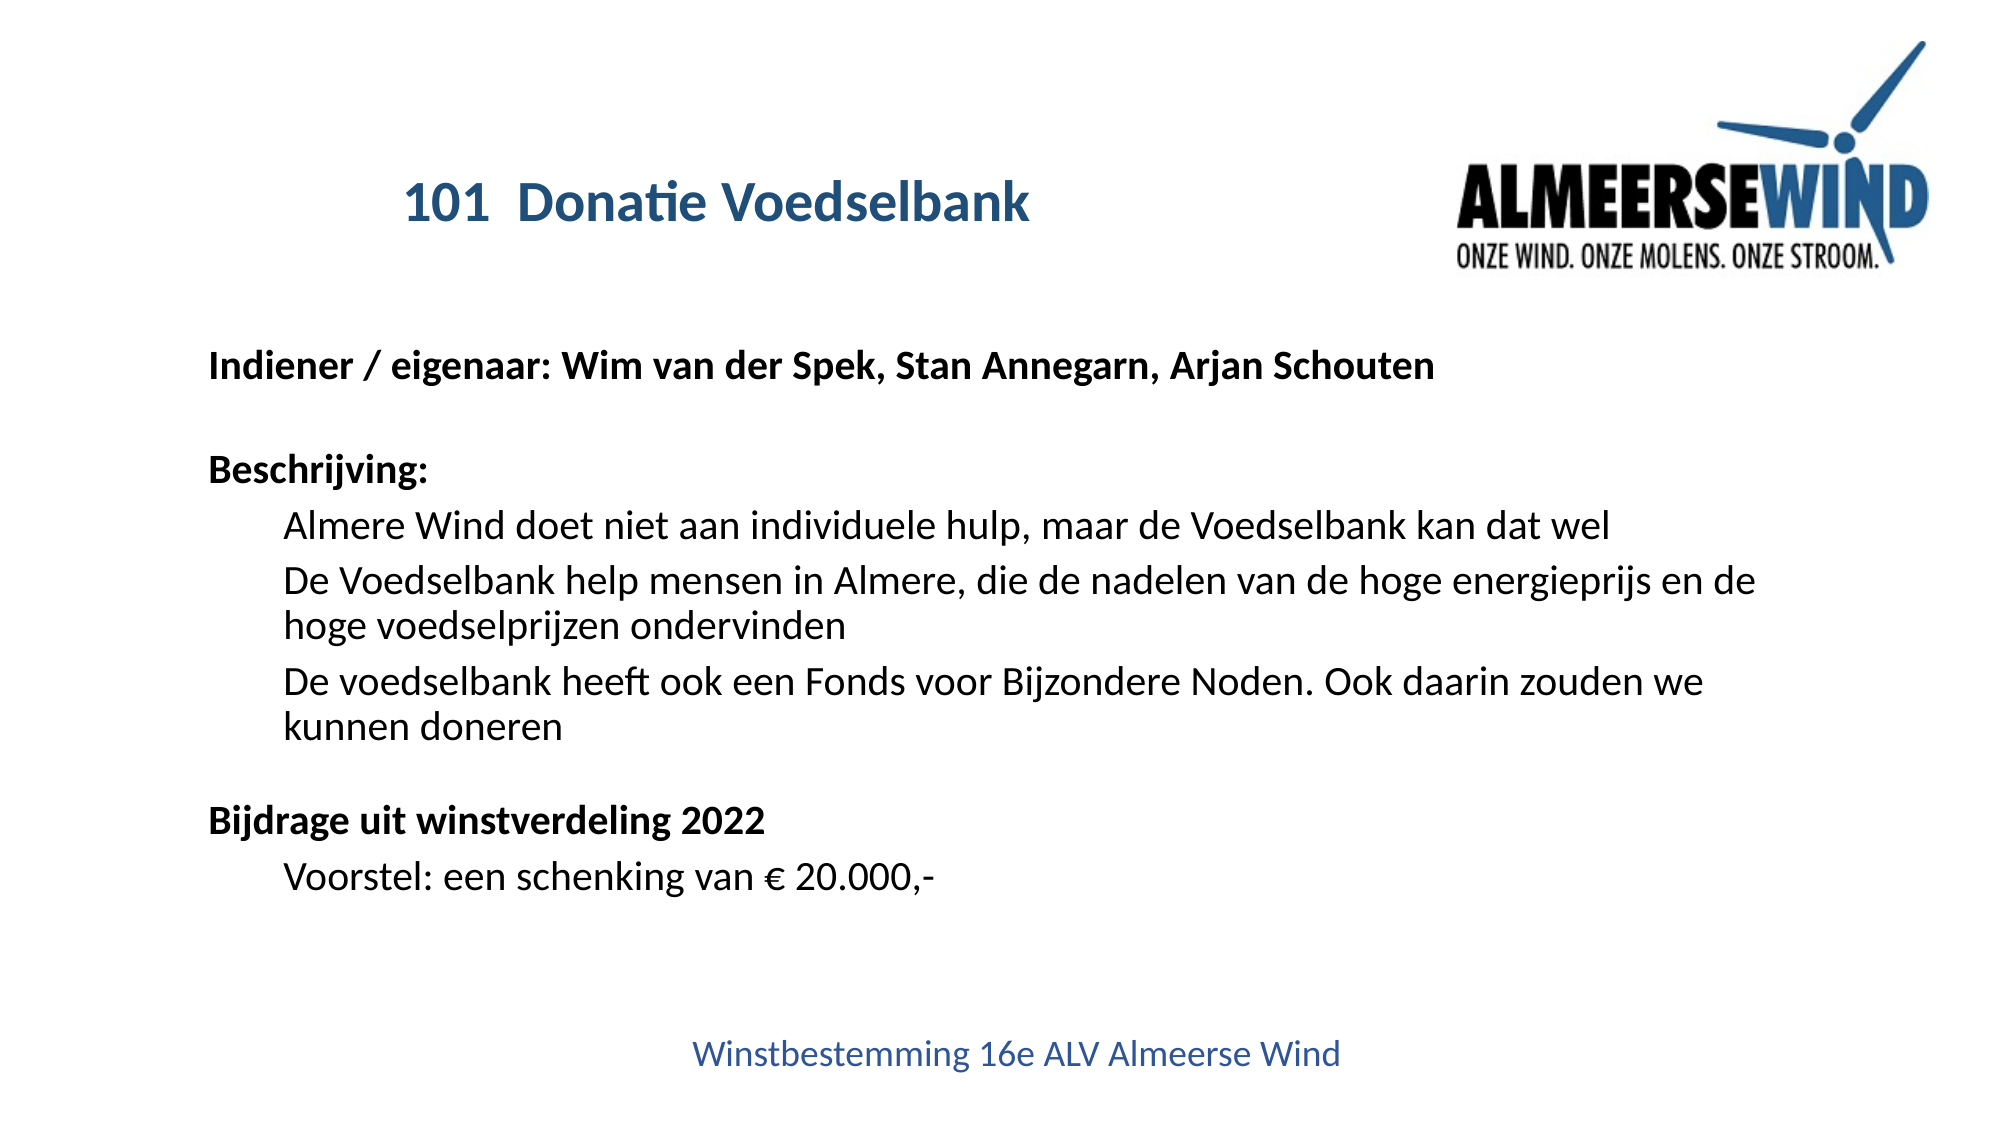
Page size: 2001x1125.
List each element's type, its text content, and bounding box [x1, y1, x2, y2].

text_box Indiener / eigenaar: Wim van der Spek, Stan Annegarn, Arjan Schouten Beschrijving: Almere Wind doet niet aan individuele hulp, maar de Voedselbank kan dat wel De Voedselbank help mensen in Almere, die de nadelen van de hoge energieprijs en de hoge voedselprijzen ondervinden De voedselbank heeft ook een Fonds voor Bijzondere Noden. Ook daarin zouden we kunnen doneren Bijdrage uit winstverdeling 2022 Voorstel: een schenking van € 20.000,- [193, 335, 1815, 987]
text_box 101 Donatie Voedselbank [387, 164, 1389, 276]
picture [1456, 41, 1929, 277]
text_box Winstbestemming 16e ALV Almeerse Wind [606, 1021, 1428, 1082]
